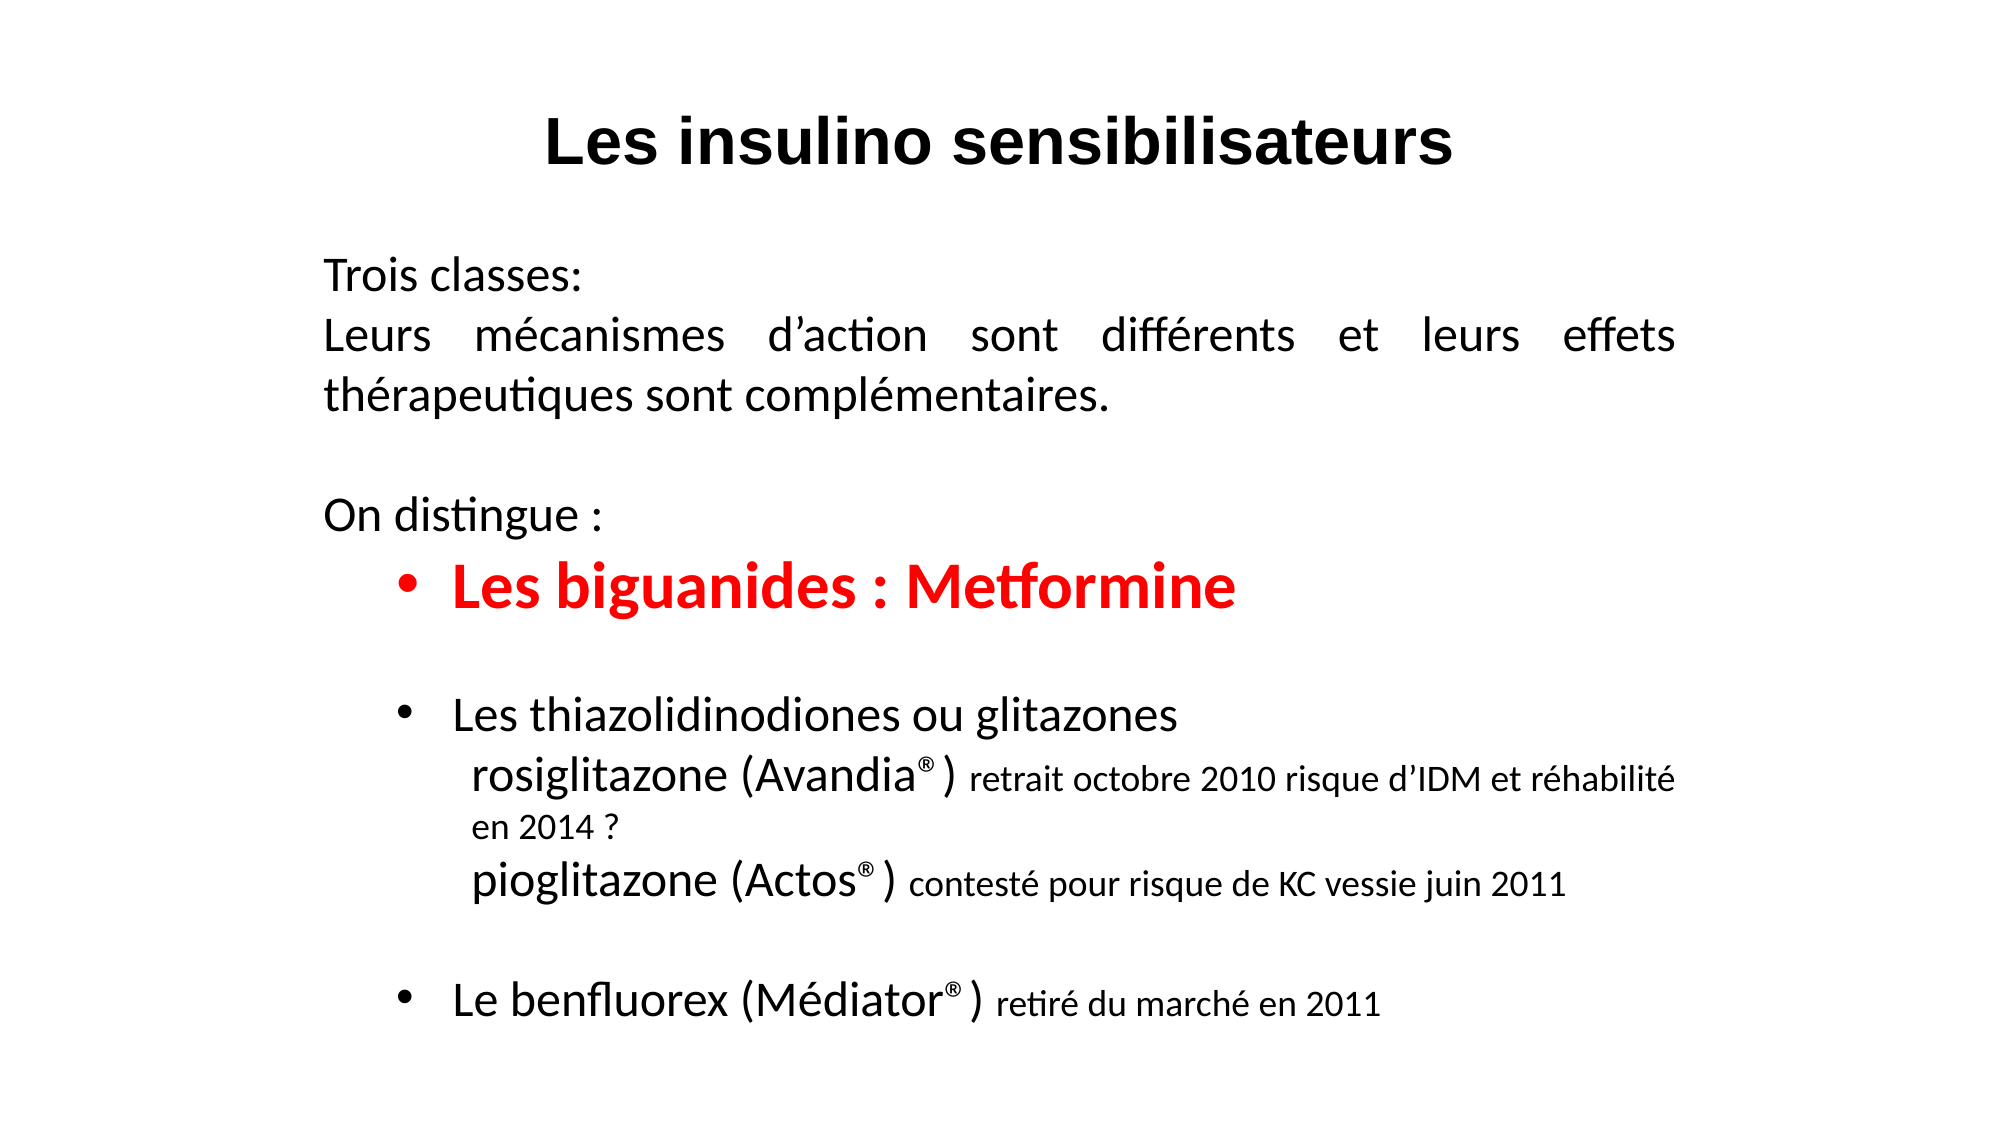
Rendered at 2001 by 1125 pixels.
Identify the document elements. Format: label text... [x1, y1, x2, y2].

text_box Trois classes: Leurs mécanismes d’action sont différents et leurs effets thérapeutiques sont complémentaires. On distingue : Les biguanides : Metformine Les thiazolidinodiones ou glitazones rosiglitazone (Avandia®) retrait octobre 2010 risque d’IDM et réhabilité en 2014 ? pioglitazone (Actos®) contesté pour risque de KC vessie juin 2011 Le benfluorex (Médiator®) retiré du marché en 2011 [308, 234, 1692, 1034]
text_box Les insulino sensibilisateurs [529, 90, 1471, 185]
